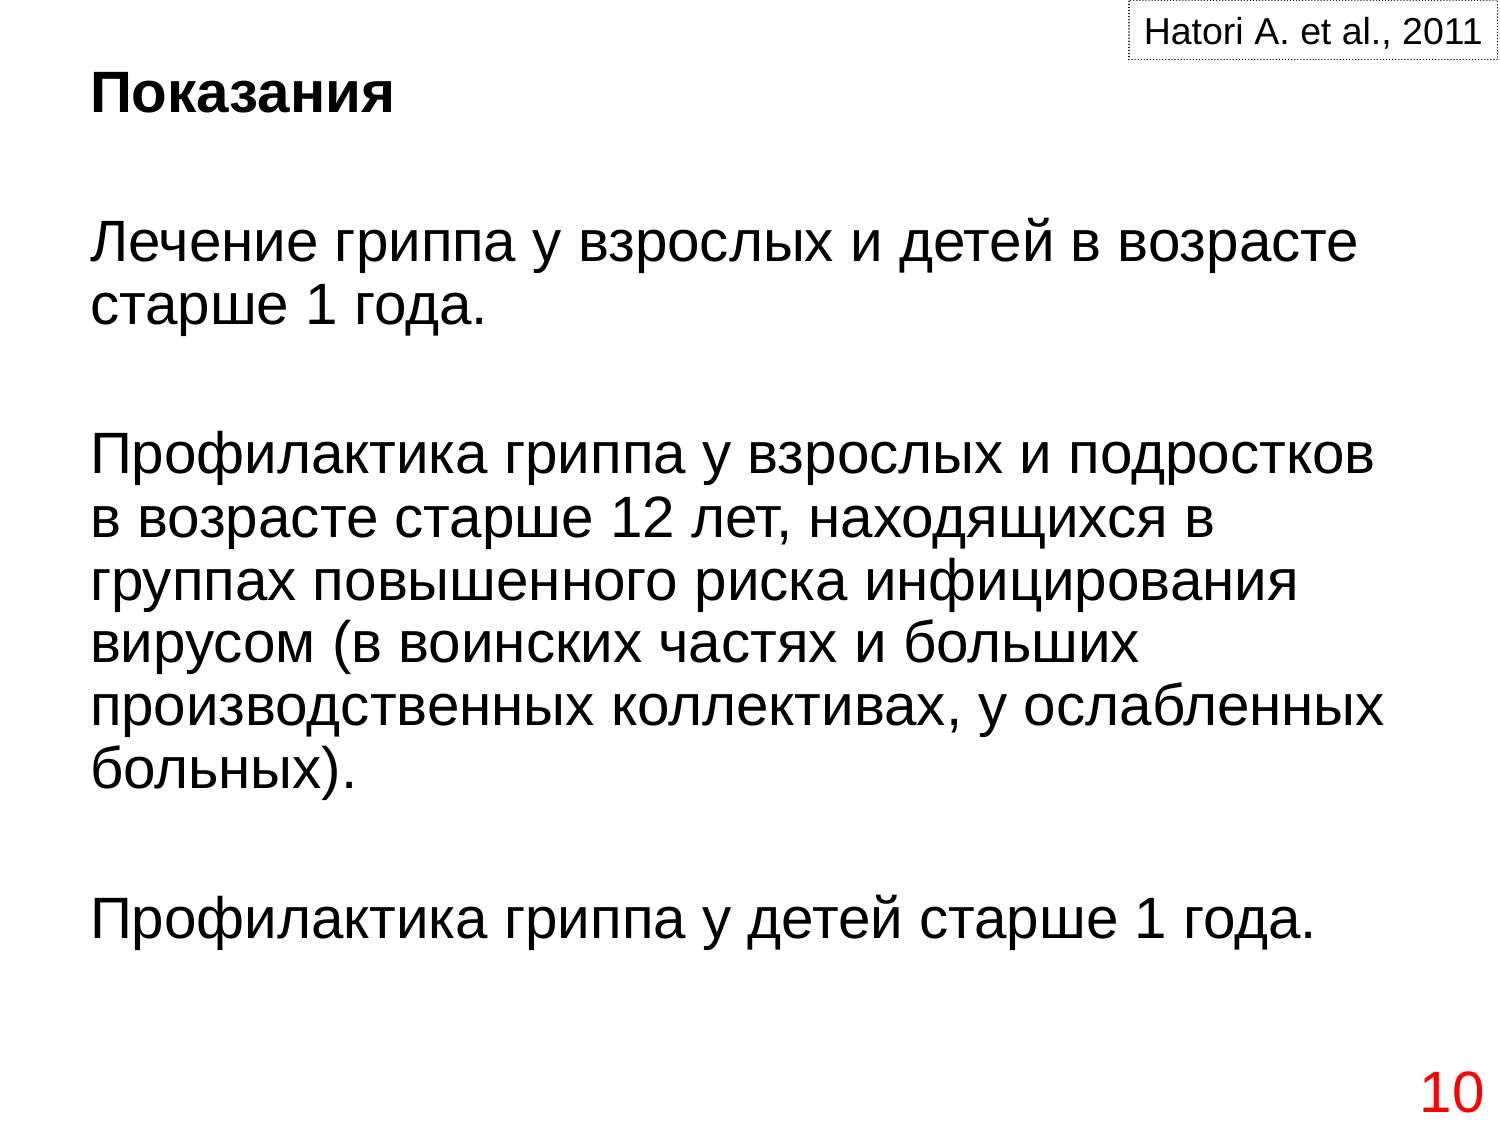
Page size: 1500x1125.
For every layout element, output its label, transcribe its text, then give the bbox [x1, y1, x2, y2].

text_box Hatori A. et al., 2011 [1128, 0, 1498, 60]
list Показания Лечение гриппа у взрослых и детей в возрасте старше 1 года. Профилактика гриппа у взрослых и подростков в возрасте старше 12 лет, находящихся в группах повышенного риска инфицирования вирусом (в воинских частях и больших производственных коллективах, у ослабленных больных). Профилактика гриппа у детей старше 1 года. [75, 54, 1425, 1005]
slide_number 10 [1149, 1046, 1500, 1125]
